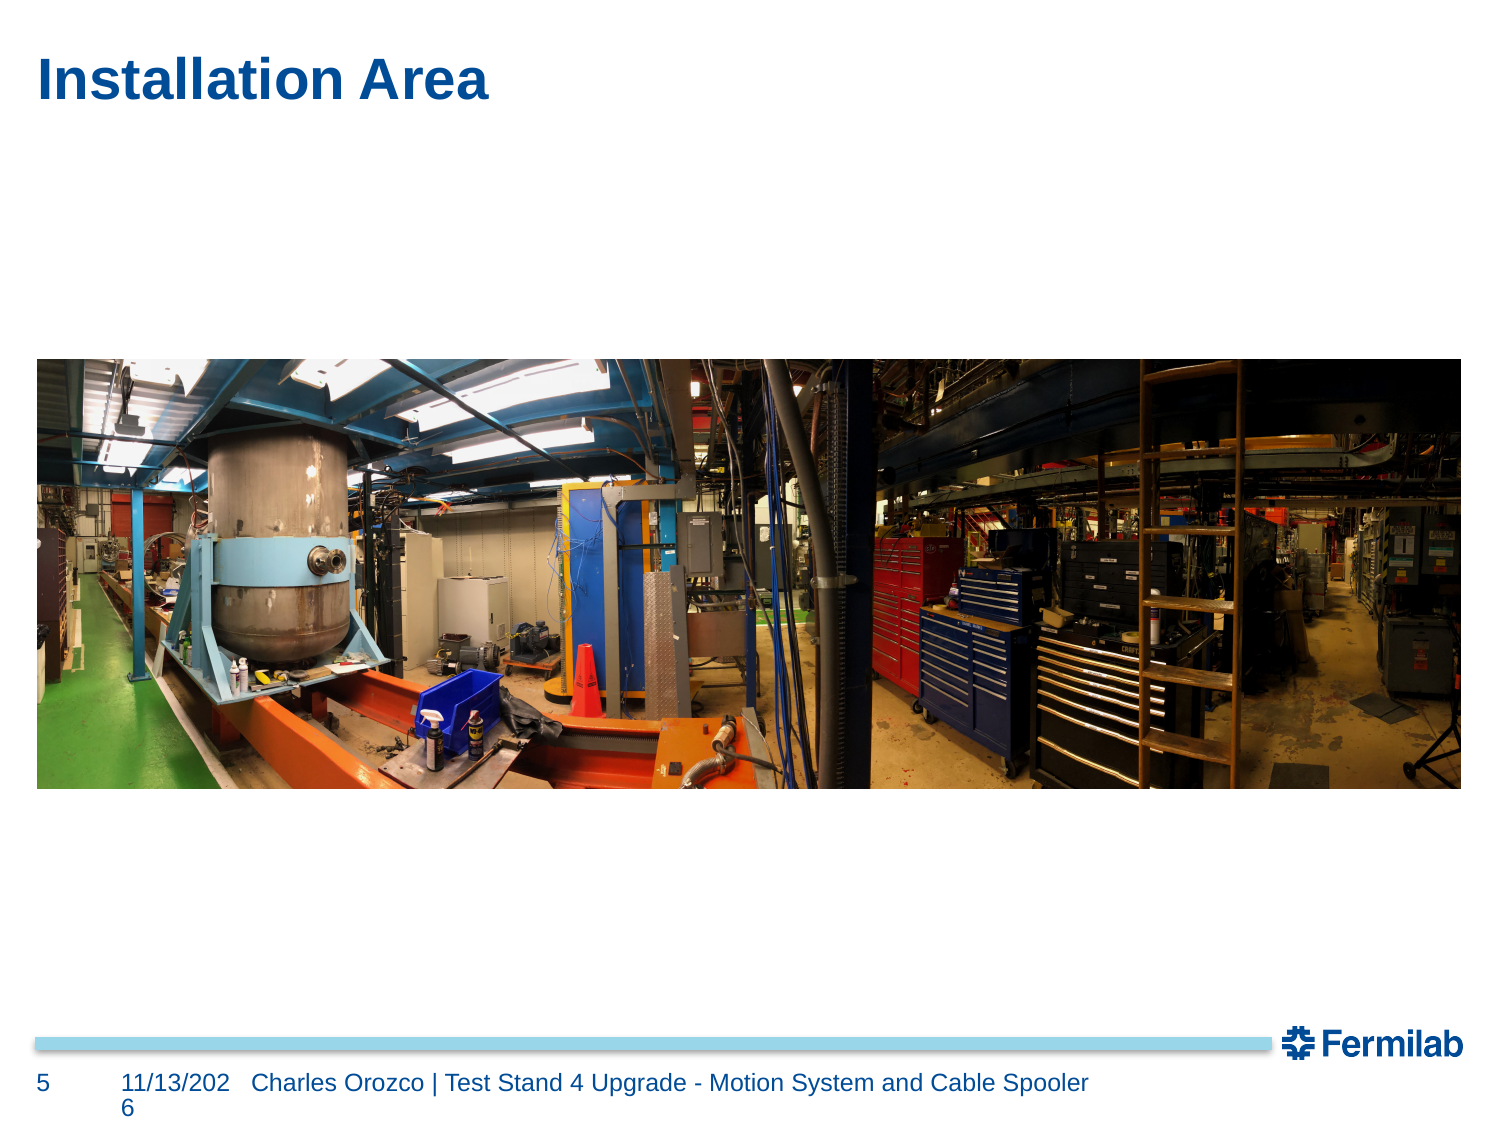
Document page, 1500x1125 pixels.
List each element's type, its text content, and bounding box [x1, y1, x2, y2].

footer Charles Orozco | Test Stand 4 Upgrade - Motion System and Cable Spooler [251, 1066, 1279, 1107]
picture [1282, 1026, 1463, 1060]
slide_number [120, 1066, 232, 1107]
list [37, 359, 1461, 790]
title Installation Area [37, 41, 1463, 112]
slide_number 5 [36, 1066, 105, 1106]
